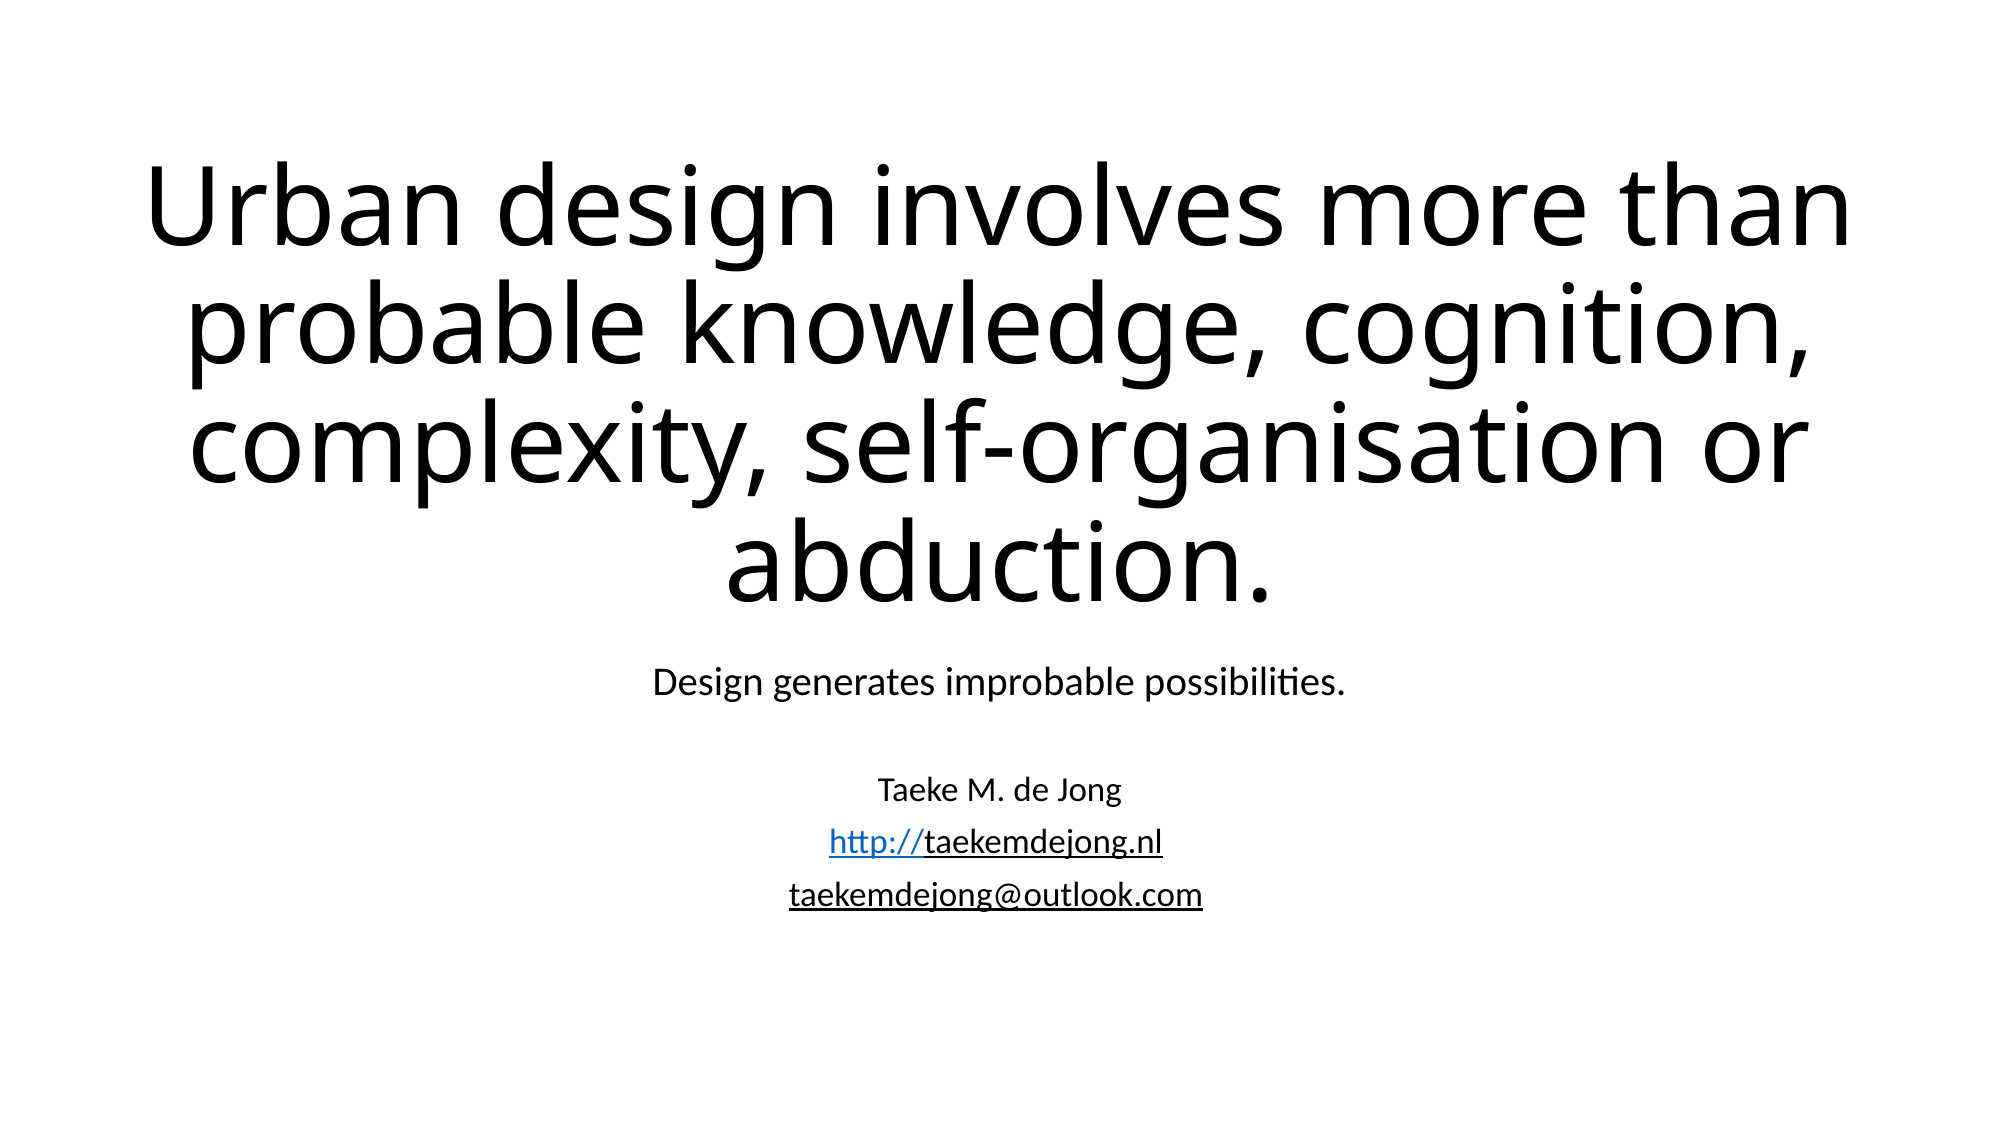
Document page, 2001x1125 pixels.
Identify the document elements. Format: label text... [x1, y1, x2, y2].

subtitle Design generates improbable possibilities. Taeke M. de Jong http://taekemdejong.nl taekemdejong@outlook.com [249, 652, 1750, 925]
title Urban design involves more than probable knowledge, cognition, complexity, self-organisation or abduction. [0, 137, 2000, 633]
